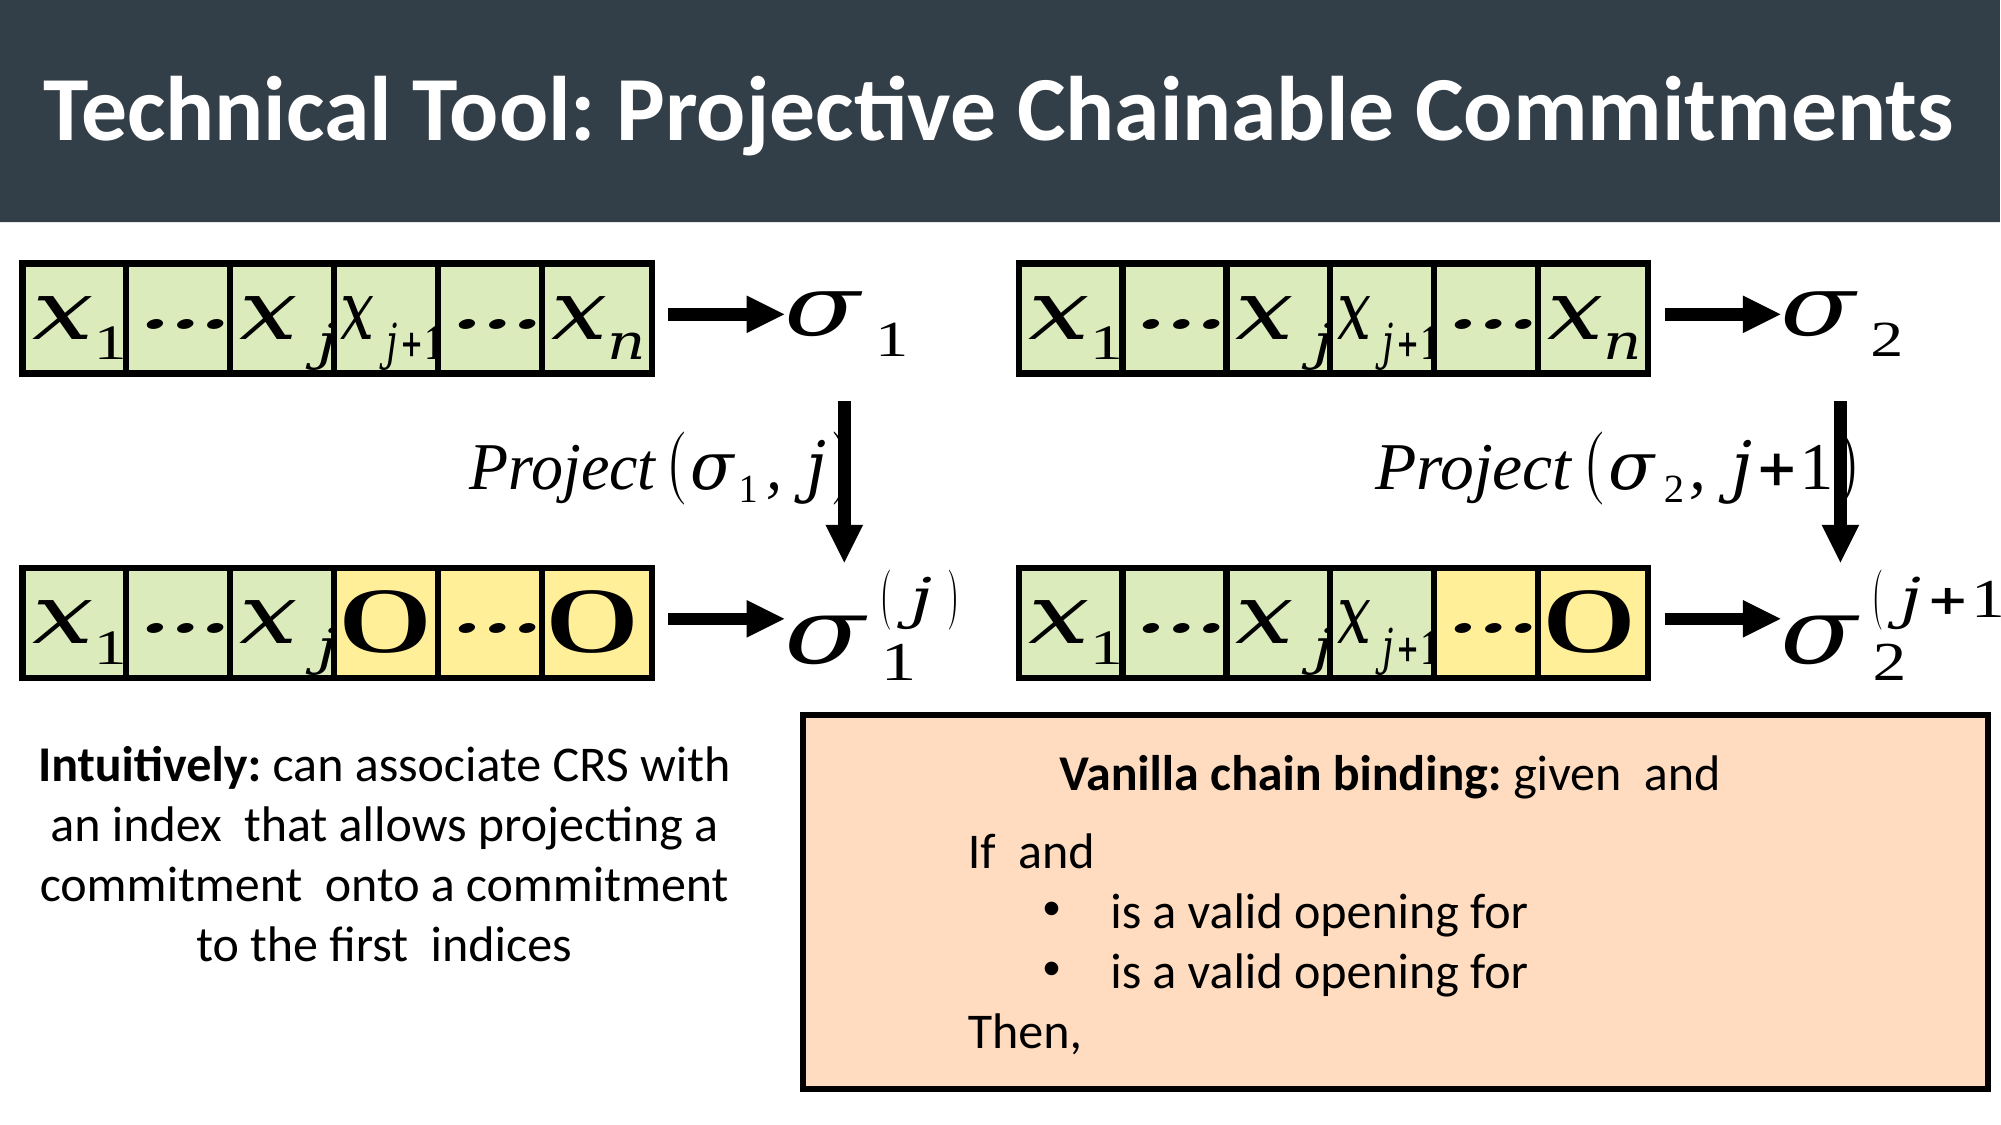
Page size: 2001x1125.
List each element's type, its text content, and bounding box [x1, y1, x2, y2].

title Technical Tool: Projective Chainable Commitments [0, 0, 2000, 223]
text_box [802, 714, 1989, 1090]
